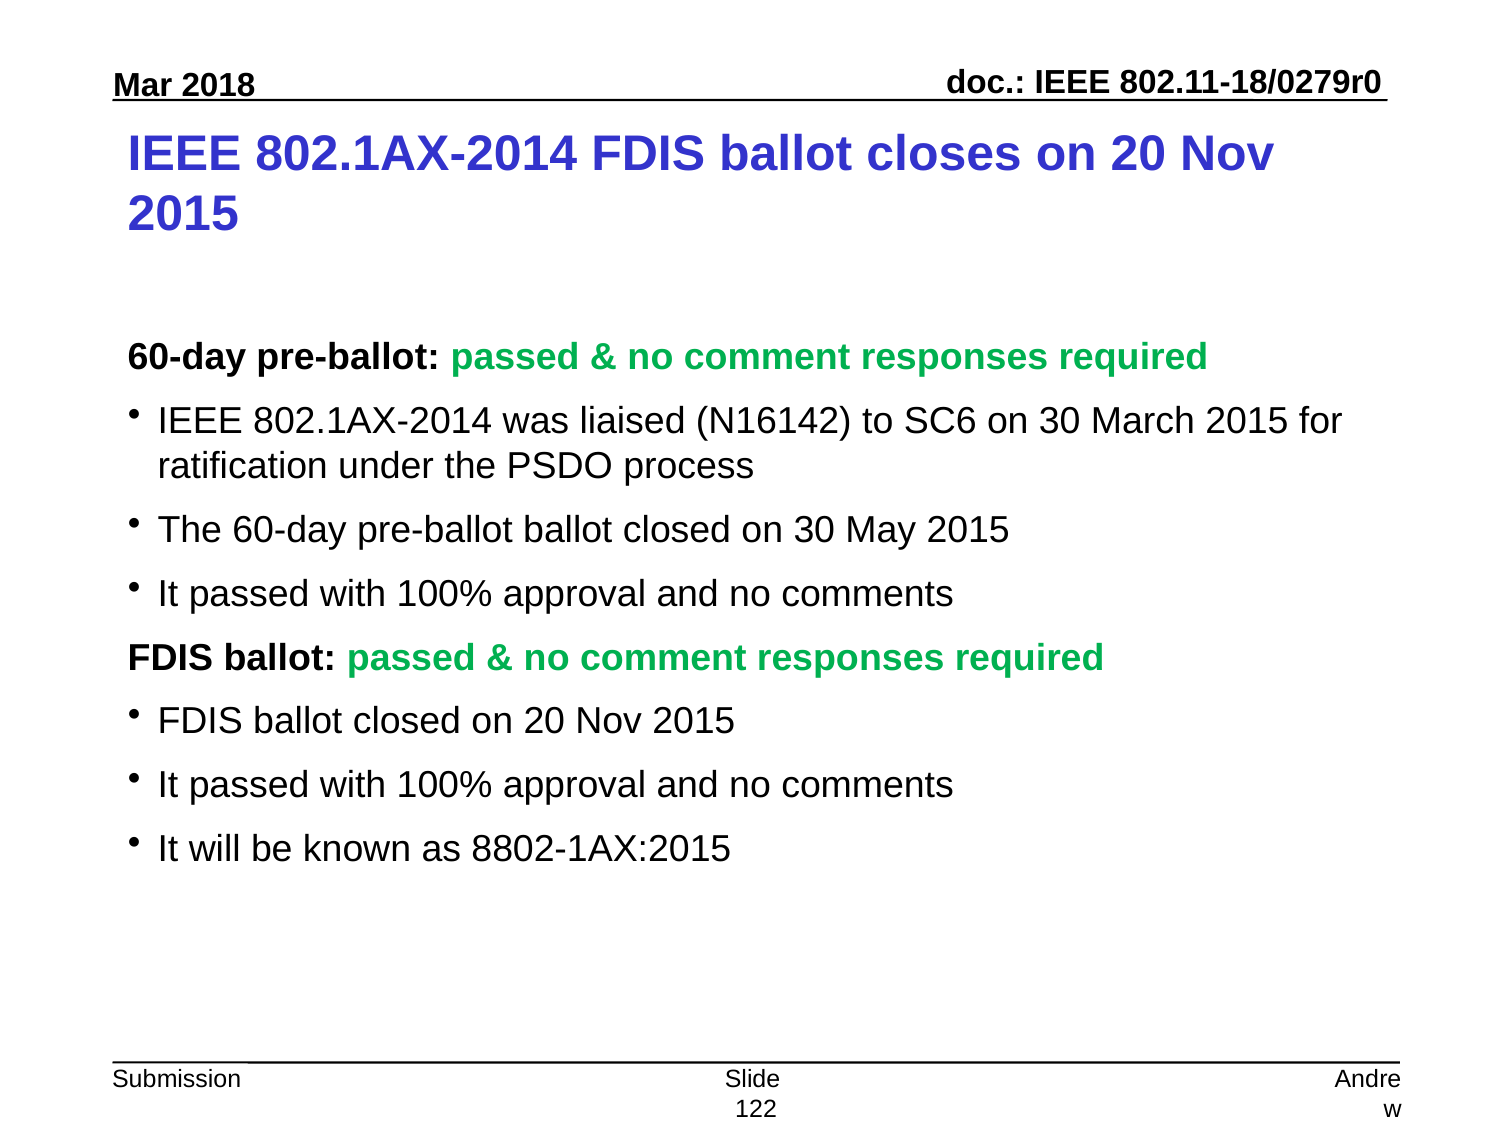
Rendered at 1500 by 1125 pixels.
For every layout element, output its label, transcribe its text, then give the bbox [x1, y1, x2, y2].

title IEEE 802.1AX-2014 FDIS ballot closes on 20 Nov 2015 [112, 112, 1388, 288]
list 60-day pre-ballot: passed & no comment responses required IEEE 802.1AX-2014 was liaised (N16142) to SC6 on 30 March 2015 for ratification under the PSDO process The 60-day pre-ballot ballot closed on 30 May 2015 It passed with 100% approval and no comments FDIS ballot: passed & no comment responses required FDIS ballot closed on 20 Nov 2015 It passed with 100% approval and no comments It will be known as 8802-1AX:2015 [112, 324, 1388, 1000]
footer Andrew Myles, Cisco [1320, 1061, 1402, 1093]
slide_number Slide 122 [709, 1061, 803, 1093]
